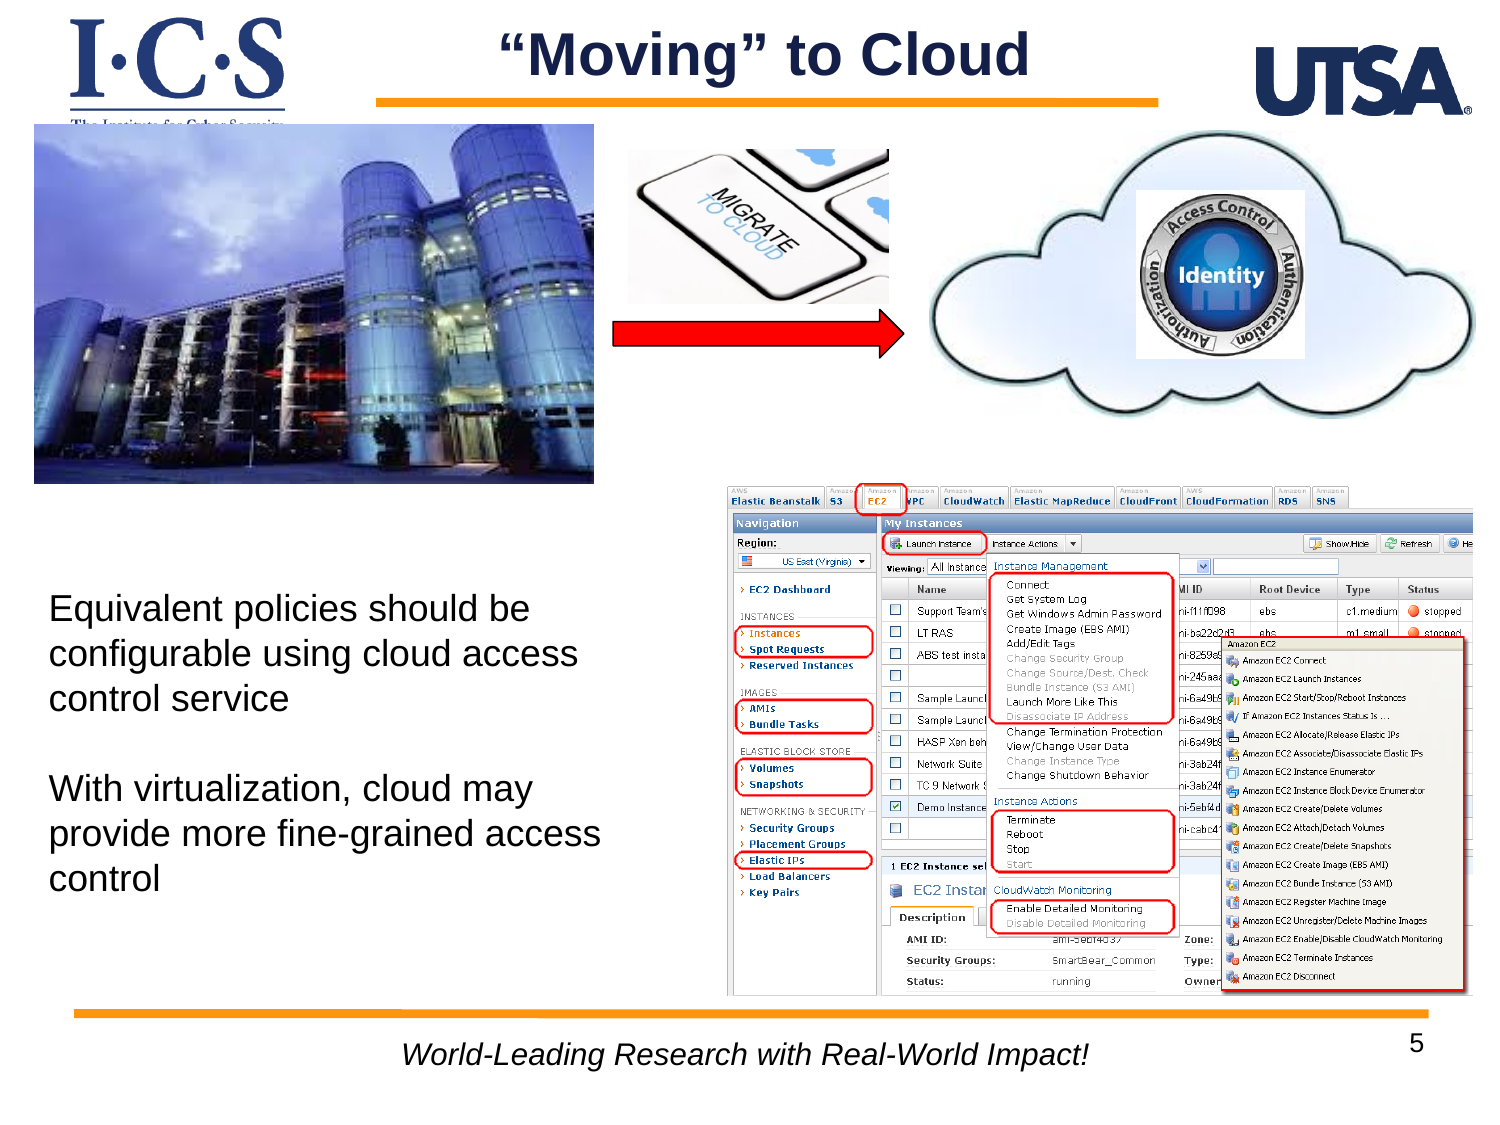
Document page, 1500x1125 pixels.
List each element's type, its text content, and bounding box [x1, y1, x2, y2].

text_box World-Leading Research with Real-World Impact! [387, 1027, 1105, 1079]
picture [34, 0, 595, 484]
picture [628, 148, 889, 305]
text_box “Moving” to Cloud [327, 0, 1203, 102]
text_box Equivalent policies should be configurable using cloud access control service With virtualization, cloud may provide more fine-grained access control [34, 577, 669, 906]
text_box 5 [1075, 1024, 1425, 1102]
text_box [613, 311, 904, 358]
picture [726, 483, 1473, 996]
picture [929, 130, 1476, 419]
picture [1256, 45, 1472, 116]
list [74, 169, 1425, 1040]
